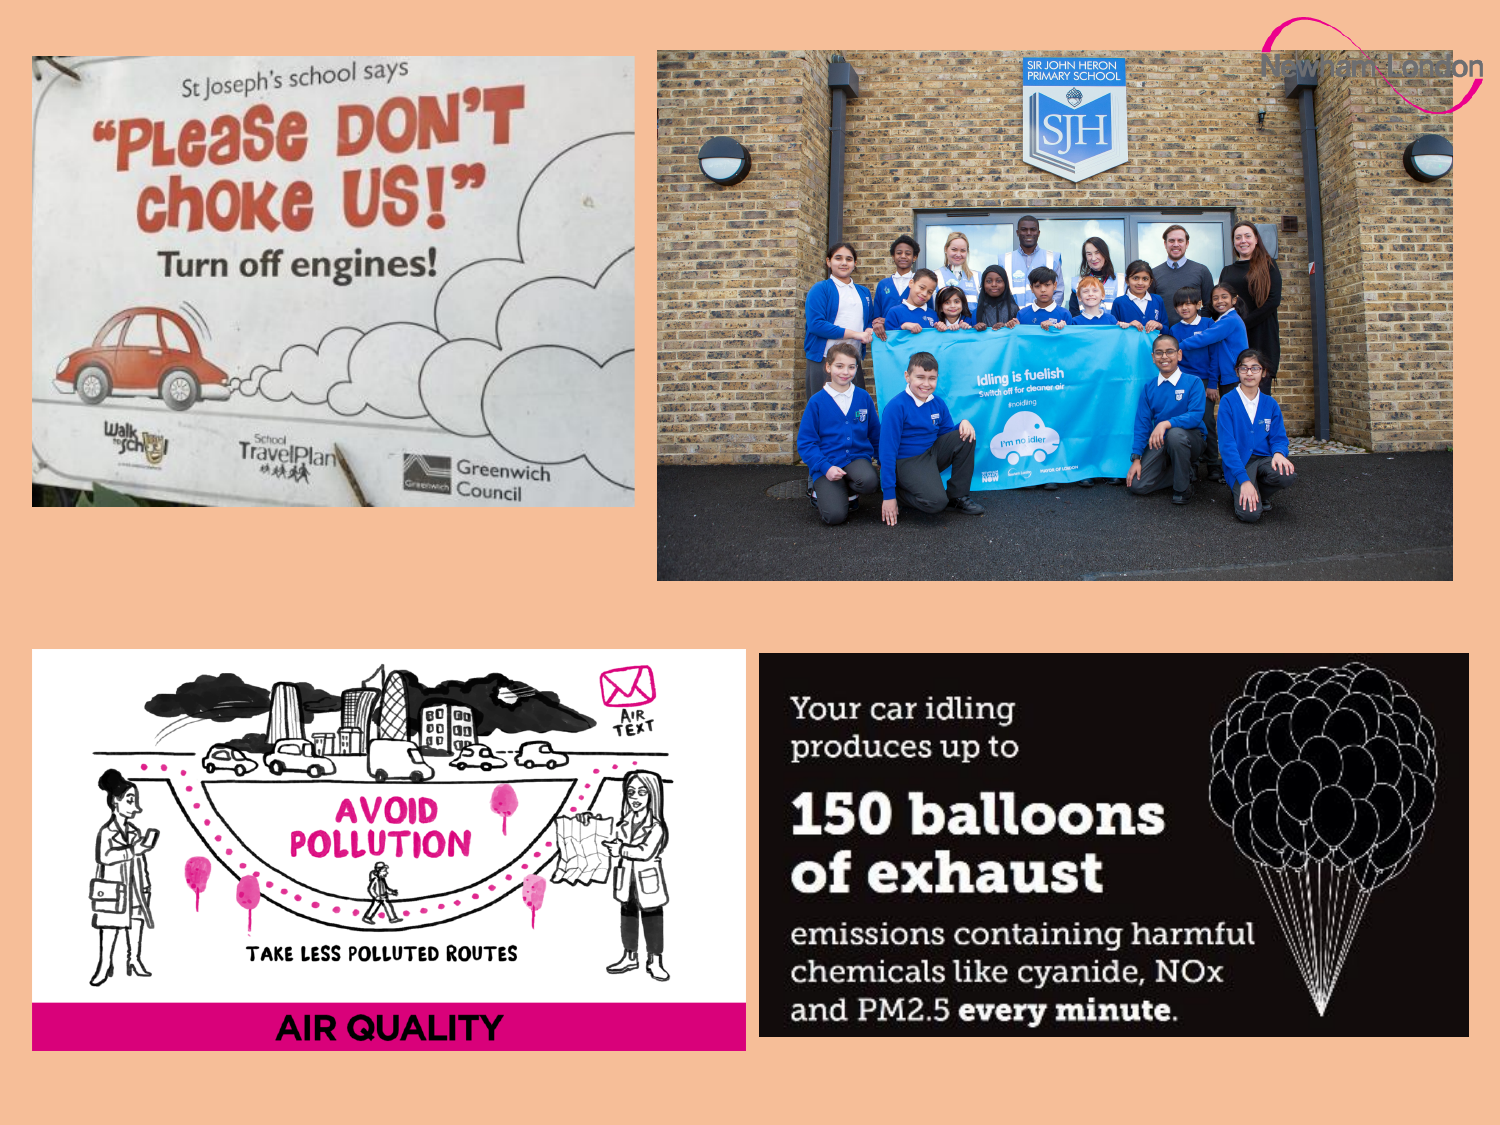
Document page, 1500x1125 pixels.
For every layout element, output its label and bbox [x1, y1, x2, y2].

picture [657, 16, 1483, 582]
picture [759, 653, 1469, 1037]
picture [31, 648, 746, 1051]
picture [31, 56, 635, 507]
